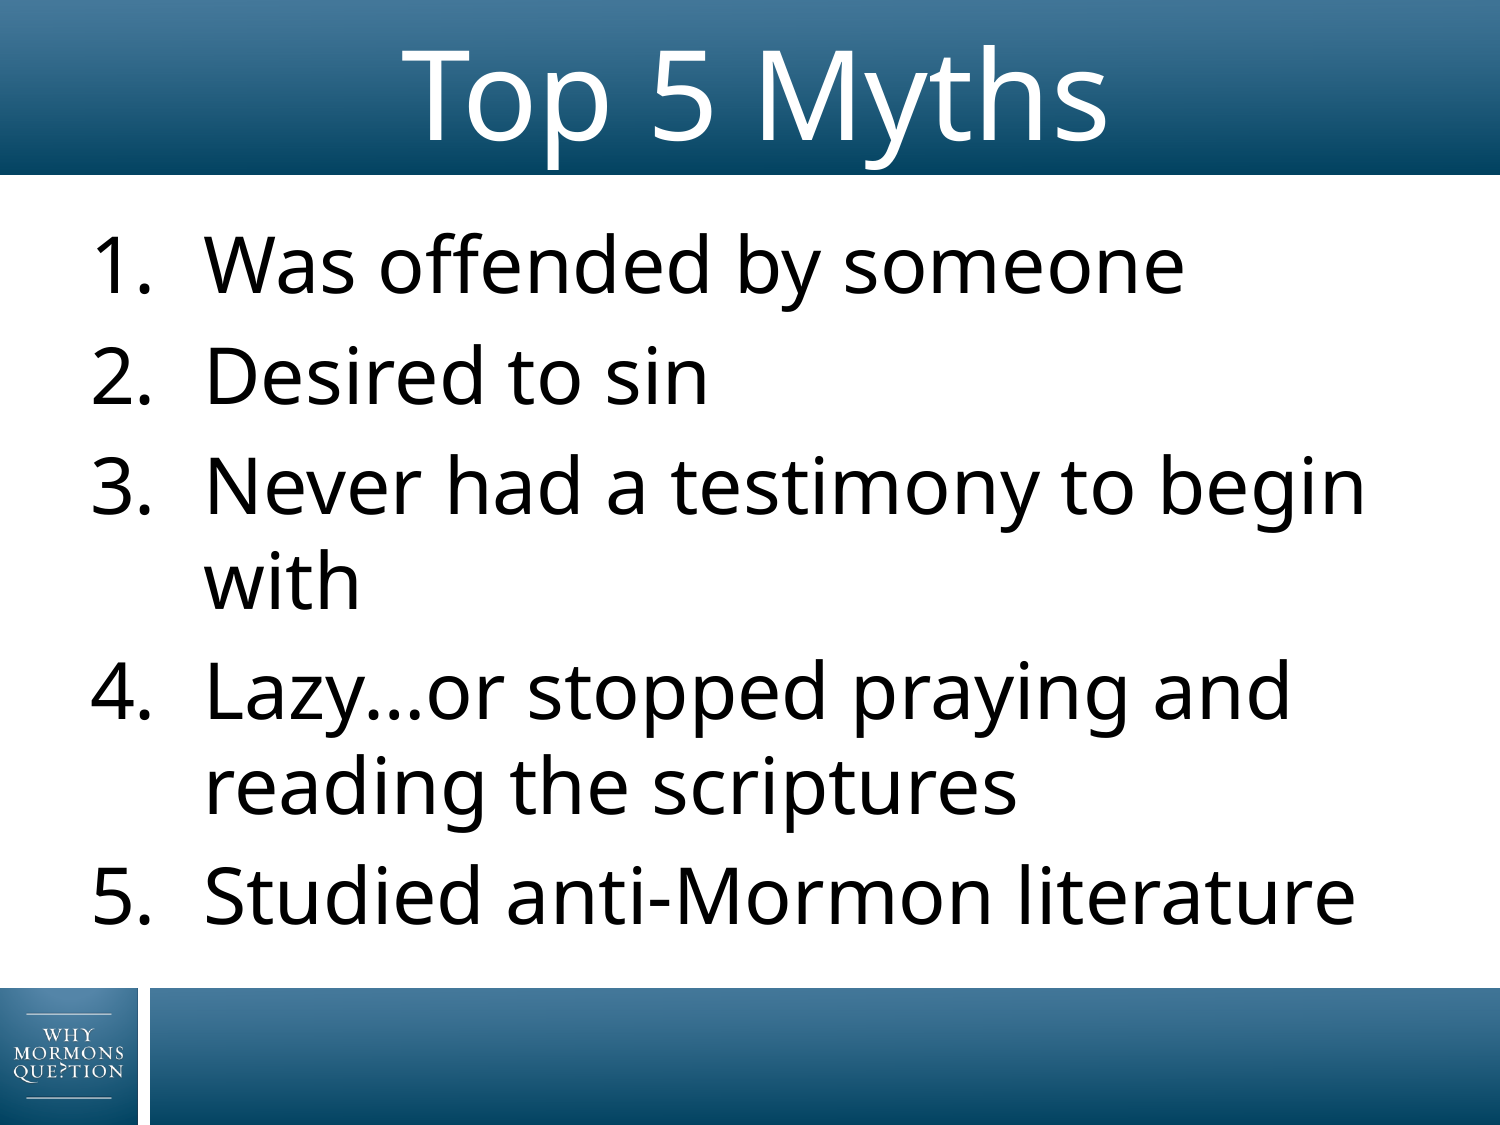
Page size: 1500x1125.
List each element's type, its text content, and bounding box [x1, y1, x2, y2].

list Was offended by someone Desired to sin Never had a testimony to begin with Lazy…or stopped praying and reading the scriptures Studied anti-Mormon literature [75, 207, 1425, 950]
title Top 5 Myths [150, 37, 1363, 143]
picture [0, 0, 1500, 169]
picture [150, 988, 1500, 1114]
picture [0, 988, 138, 1122]
